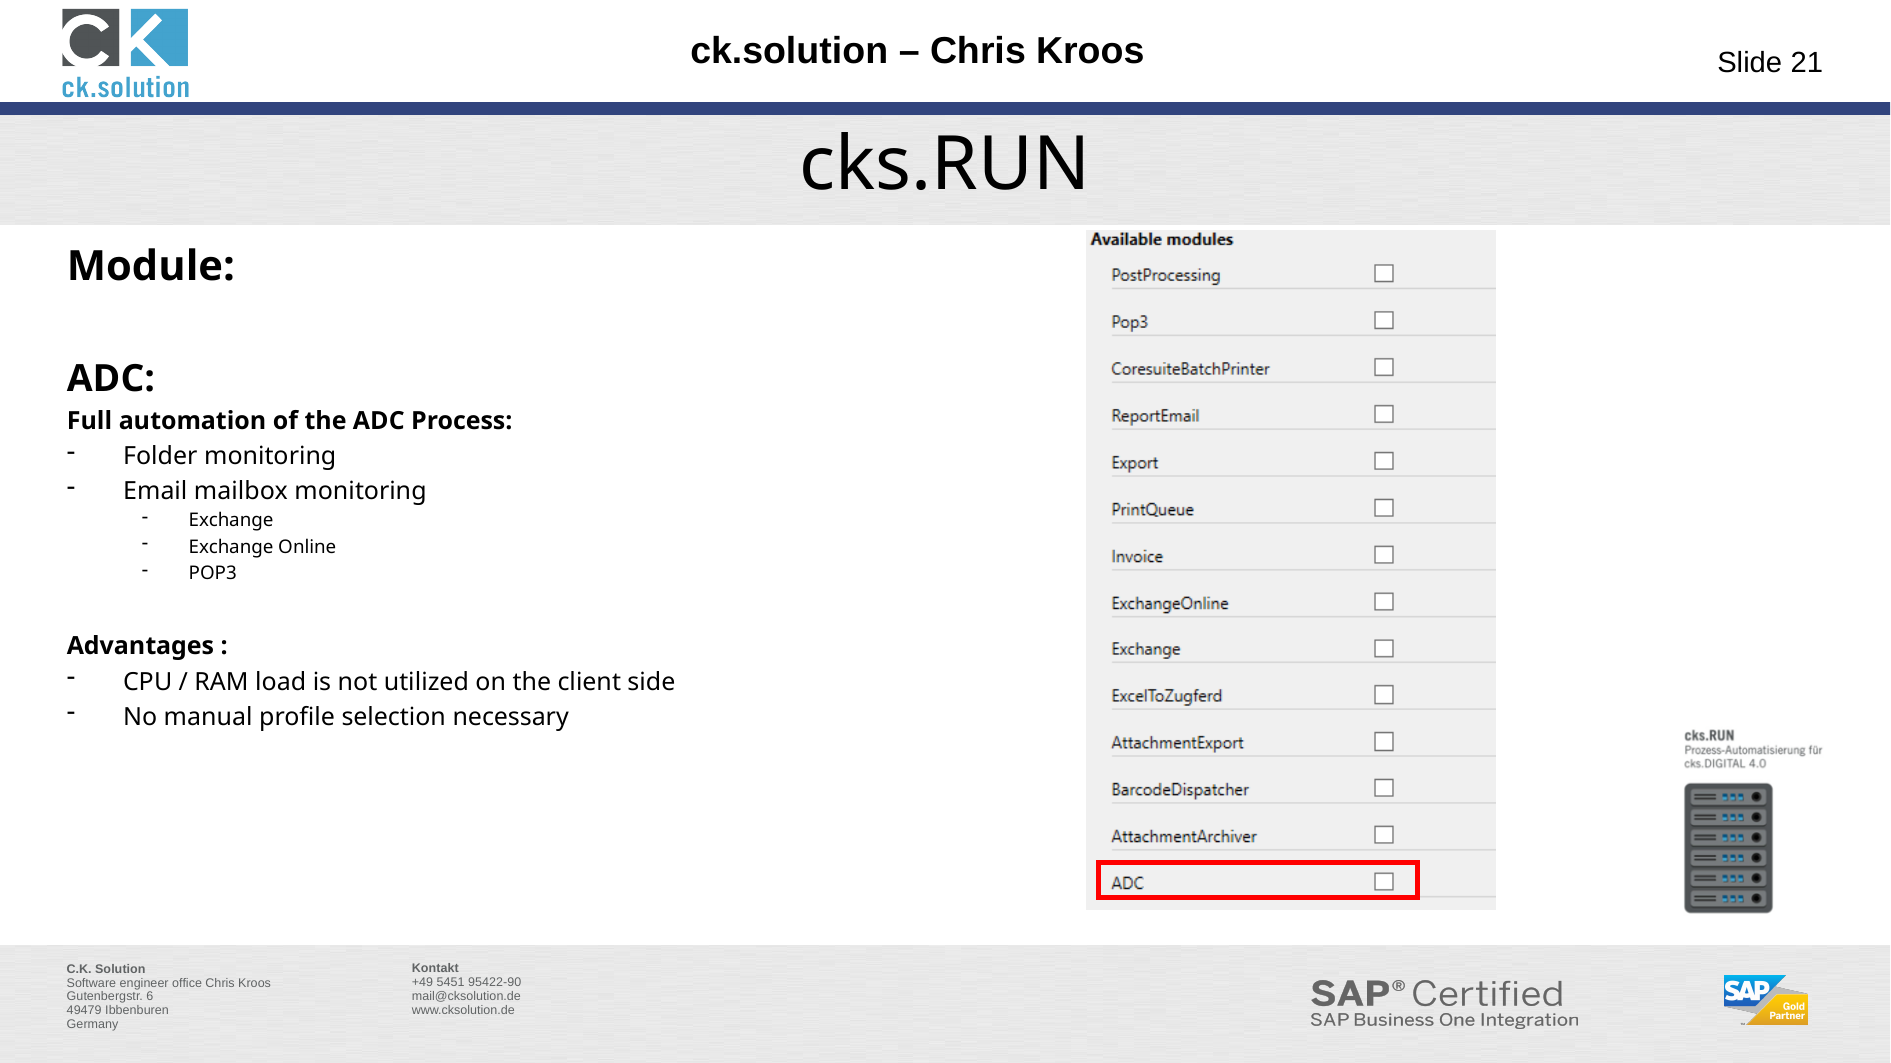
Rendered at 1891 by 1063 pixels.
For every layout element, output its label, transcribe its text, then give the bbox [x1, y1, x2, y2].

picture [1677, 721, 1848, 924]
title cks.RUN [51, 117, 1839, 201]
picture [1086, 230, 1496, 910]
picture [0, 0, 1891, 225]
slide_number Slide 21 [1594, 36, 1838, 92]
list Module: ADC: Full automation of the ADC Process: Folder monitoring Email mailbox monitoring Exchange Exchange Online POP3 Advantages : CPU / RAM load is not utilized on the client side No manual profile selection necessary [51, 230, 1839, 940]
picture [0, 945, 1891, 1063]
